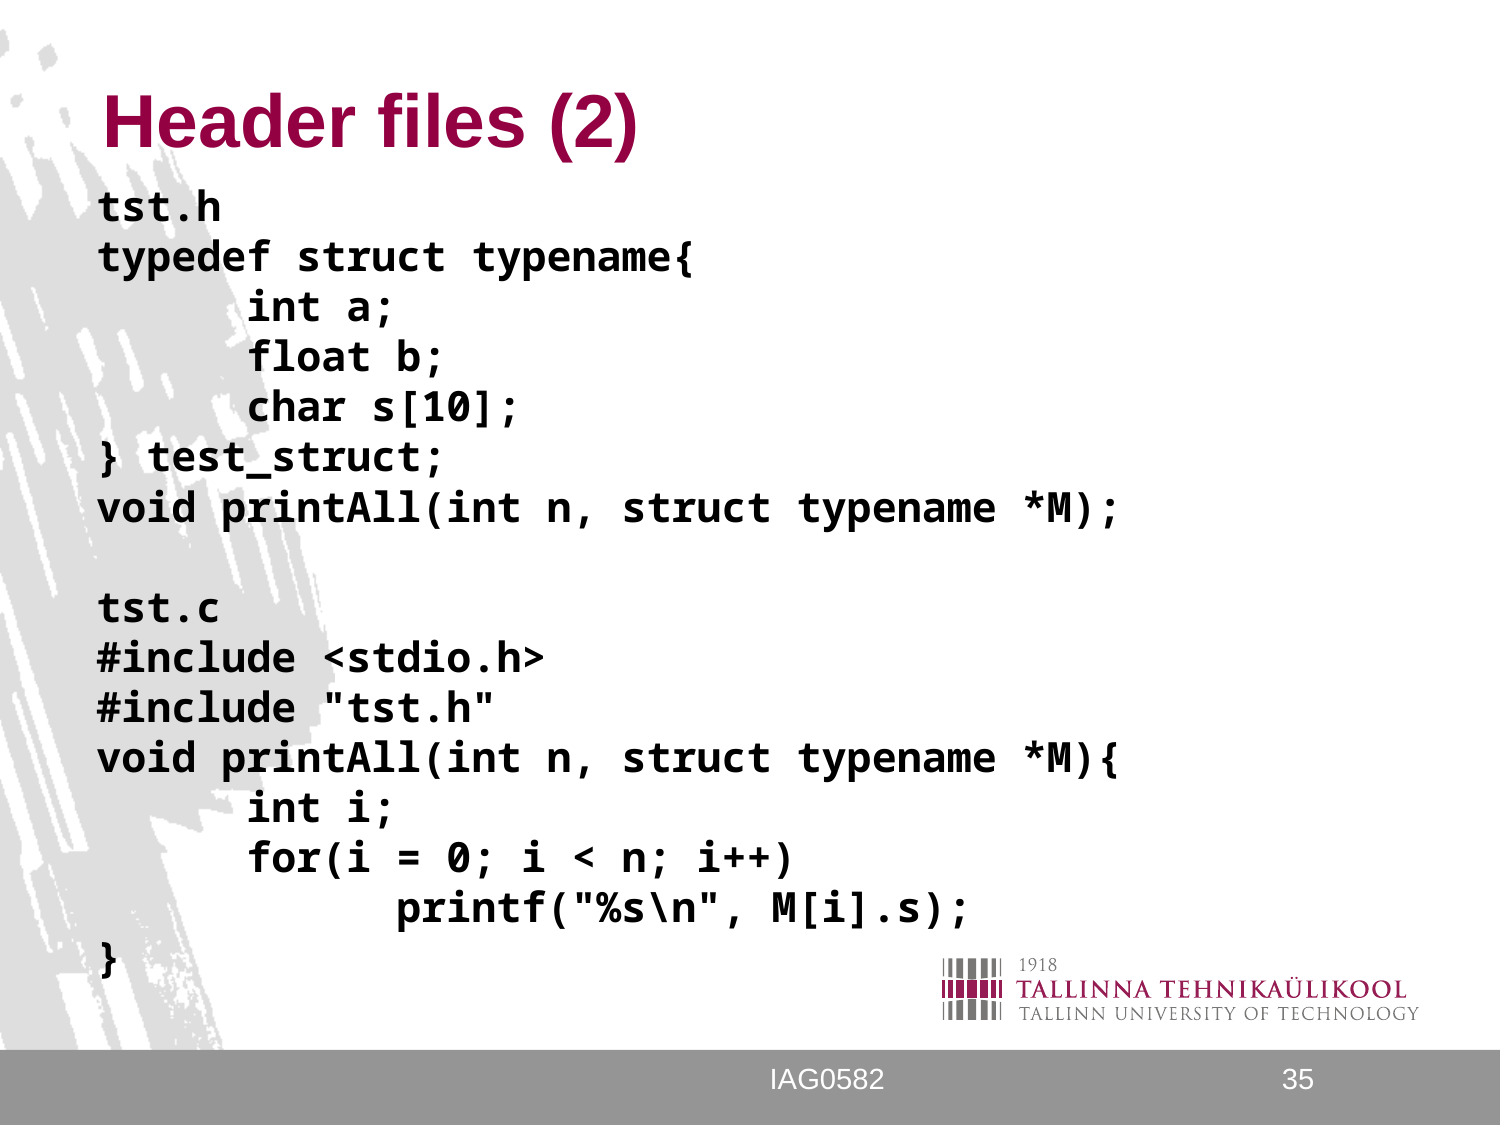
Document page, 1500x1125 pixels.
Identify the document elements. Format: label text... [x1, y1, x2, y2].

slide_number 35 [1234, 1042, 1363, 1103]
list tst.h typedef struct typename{ int a; float b; char s[10]; } test_struct; void printAll(int n, struct typename *M); tst.c #include <stdio.h> #include "tst.h" void printAll(int n, struct typename *M){ int i; for(i = 0; i < n; i++) printf("%s\n", M[i].s); } [80, 172, 1419, 965]
picture [0, 28, 335, 1049]
footer IAG0582 [430, 1042, 1225, 1103]
title Header files (2) [87, 62, 1426, 173]
